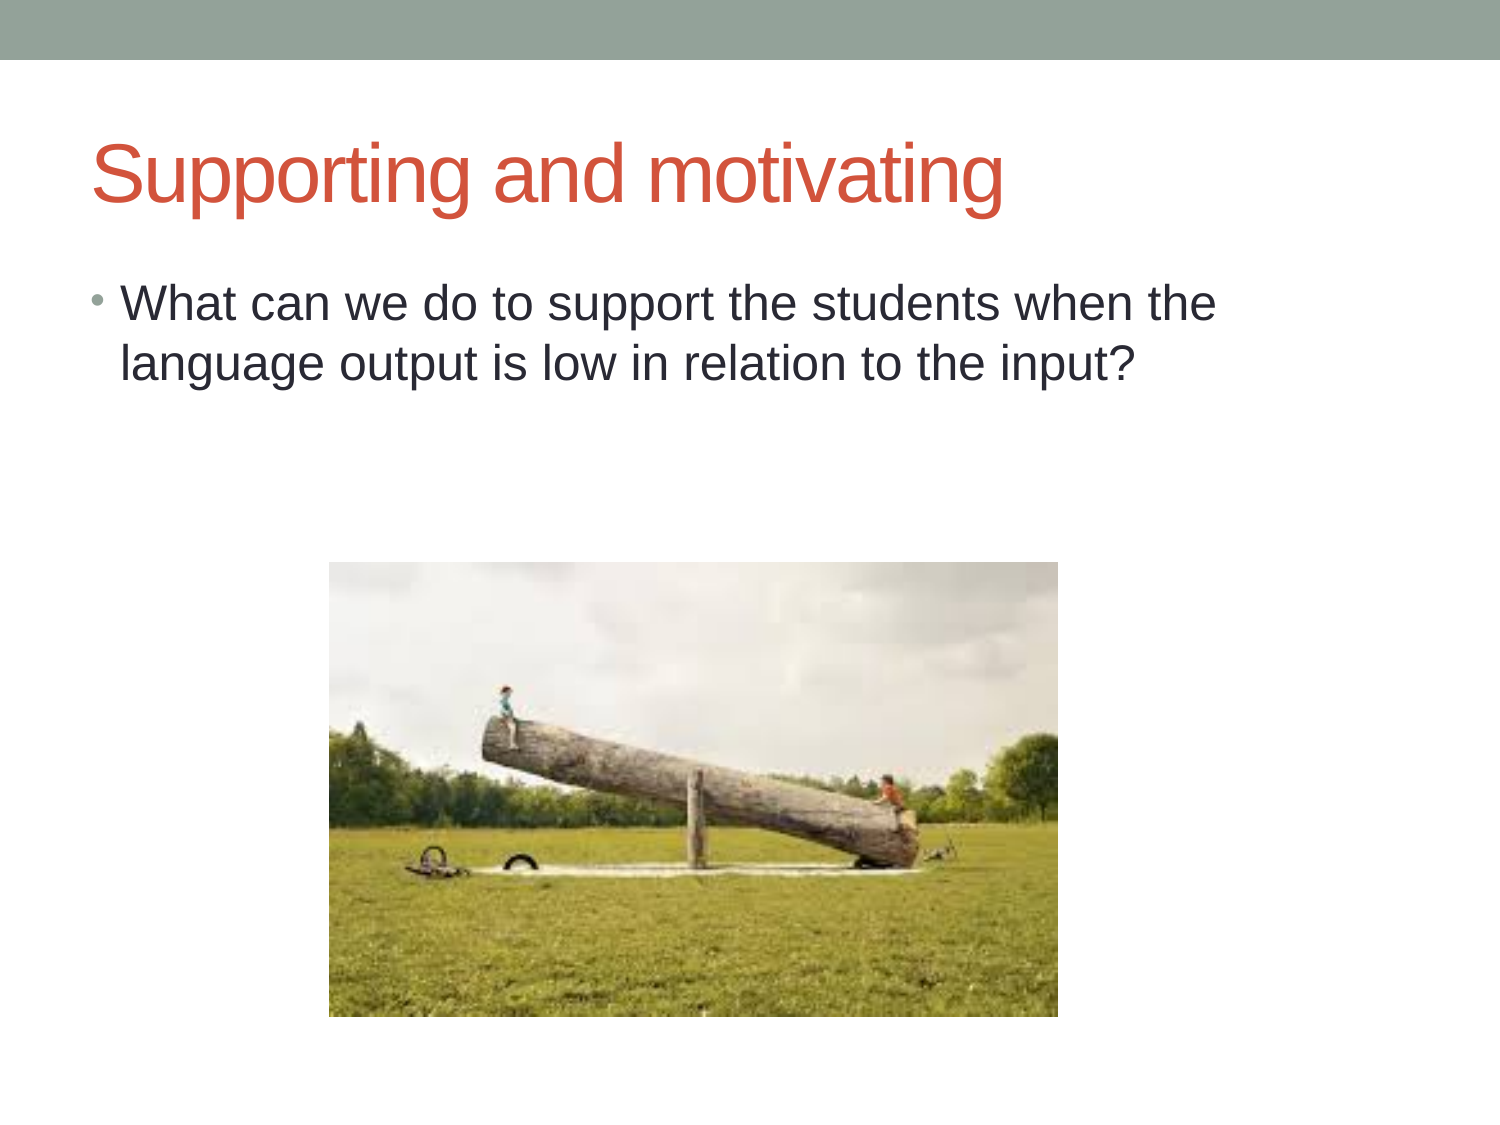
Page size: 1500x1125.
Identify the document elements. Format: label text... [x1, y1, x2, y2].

list What can we do to support the students when the language output is low in relation to the input? [75, 262, 1425, 1063]
title Supporting and motivating [75, 87, 1425, 250]
picture [328, 562, 1058, 1017]
